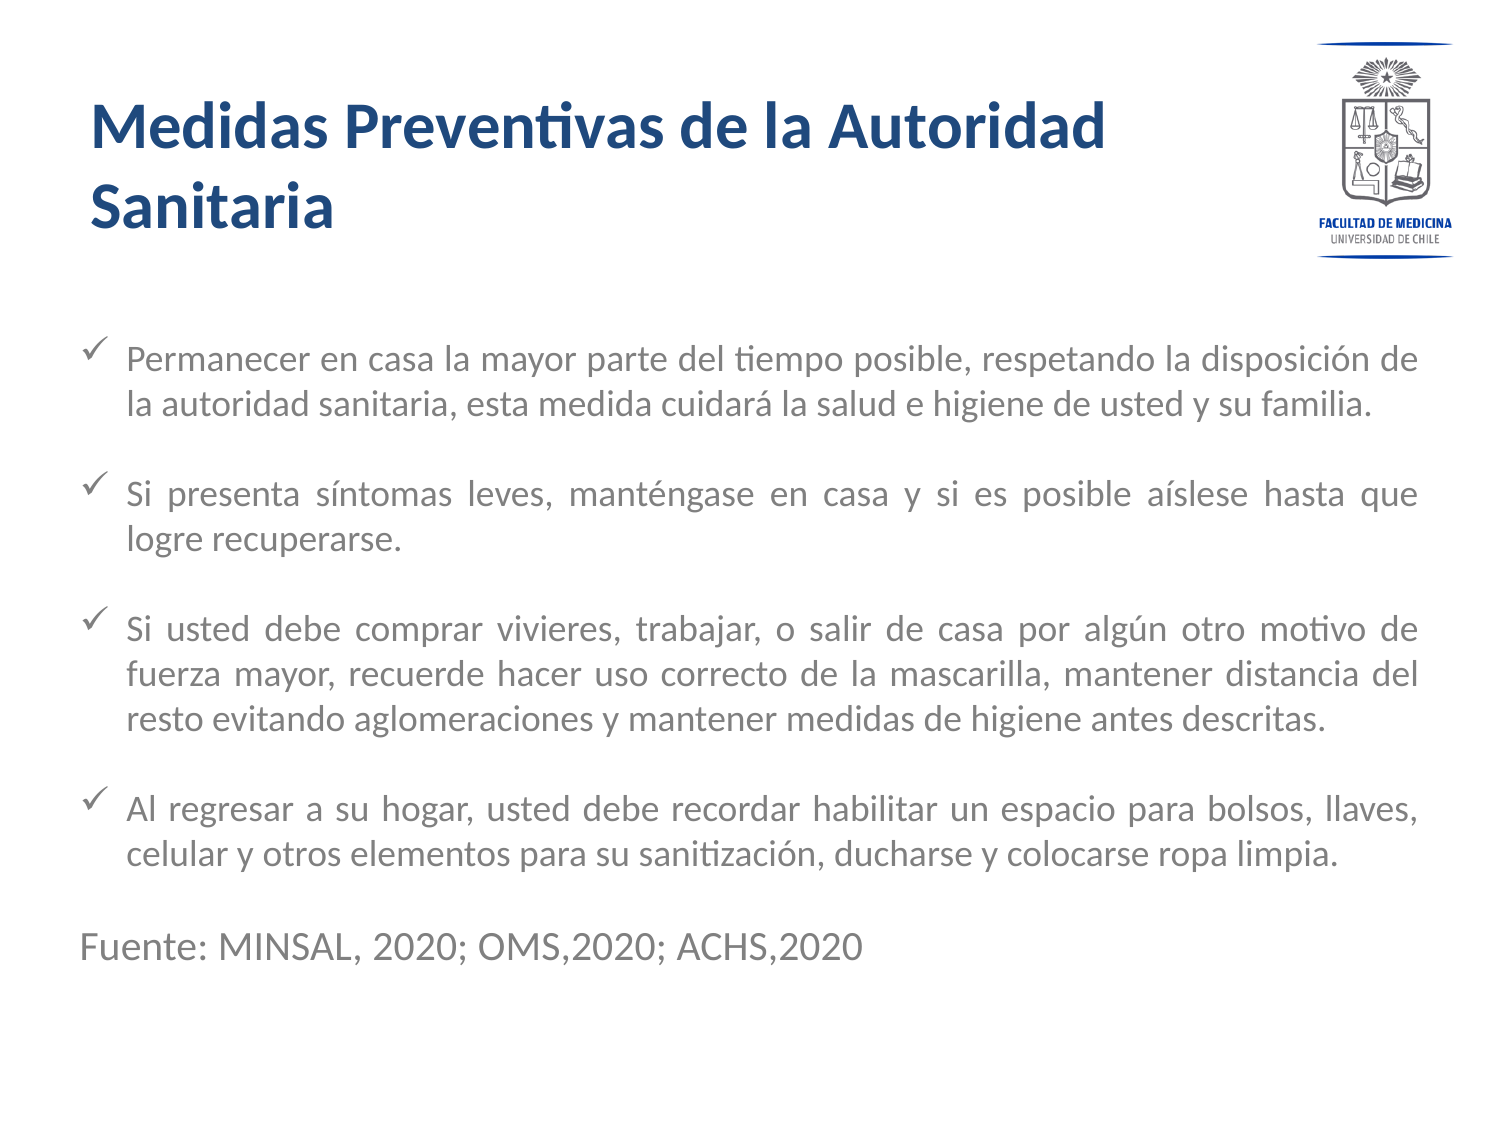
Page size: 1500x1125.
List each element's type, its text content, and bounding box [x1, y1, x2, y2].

title Medidas Preventivas de la Autoridad Sanitaria [75, 67, 1287, 256]
text_box Permanecer en casa la mayor parte del tiempo posible, respetando la disposición de la autoridad sanitaria, esta medida cuidará la salud e higiene de usted y su familia. Si presenta síntomas leves, manténgase en casa y si es posible aíslese hasta que logre recuperarse. Si usted debe comprar vivieres, trabajar, o salir de casa por algún otro motivo de fuerza mayor, recuerde hacer uso correcto de la mascarilla, mantener distancia del resto evitando aglomeraciones y mantener medidas de higiene antes descritas. Al regresar a su hogar, usted debe recordar habilitar un espacio para bolsos, llaves, celular y otros elementos para su sanitización, ducharse y colocarse ropa limpia. Fuente: MINSAL, 2020; OMS,2020; ACHS,2020 [64, 326, 1436, 1026]
picture [1292, 27, 1480, 280]
